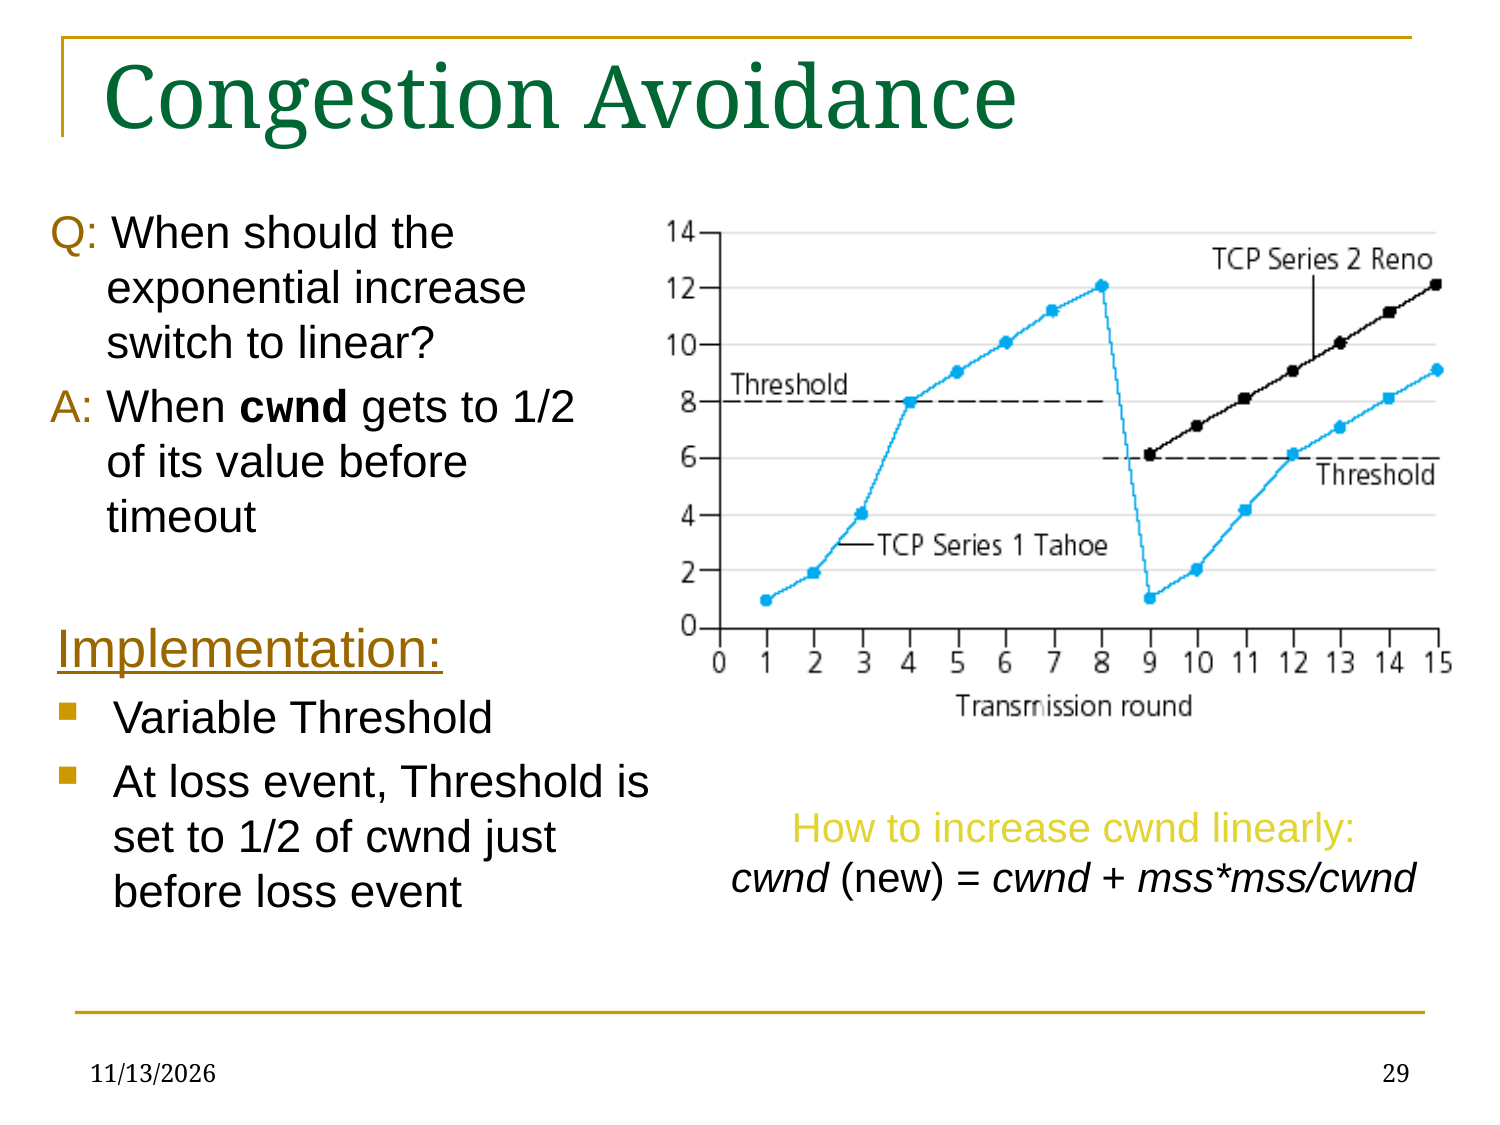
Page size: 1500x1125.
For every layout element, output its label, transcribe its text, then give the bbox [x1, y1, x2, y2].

slide_number 29 [1074, 1023, 1426, 1100]
title Congestion Avoidance [87, 0, 1363, 188]
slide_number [74, 1023, 426, 1100]
list Implementation: Variable Threshold At loss event, Threshold is set to 1/2 of cwnd just before loss event [41, 605, 704, 909]
picture [651, 199, 1482, 738]
text_box How to increase cwnd linearly: cwnd (new) = cwnd + mss*mss/cwnd [699, 793, 1449, 909]
list Q: When should the exponential increase switch to linear? A: When cwnd gets to 1/2 of its value before timeout [35, 195, 593, 608]
